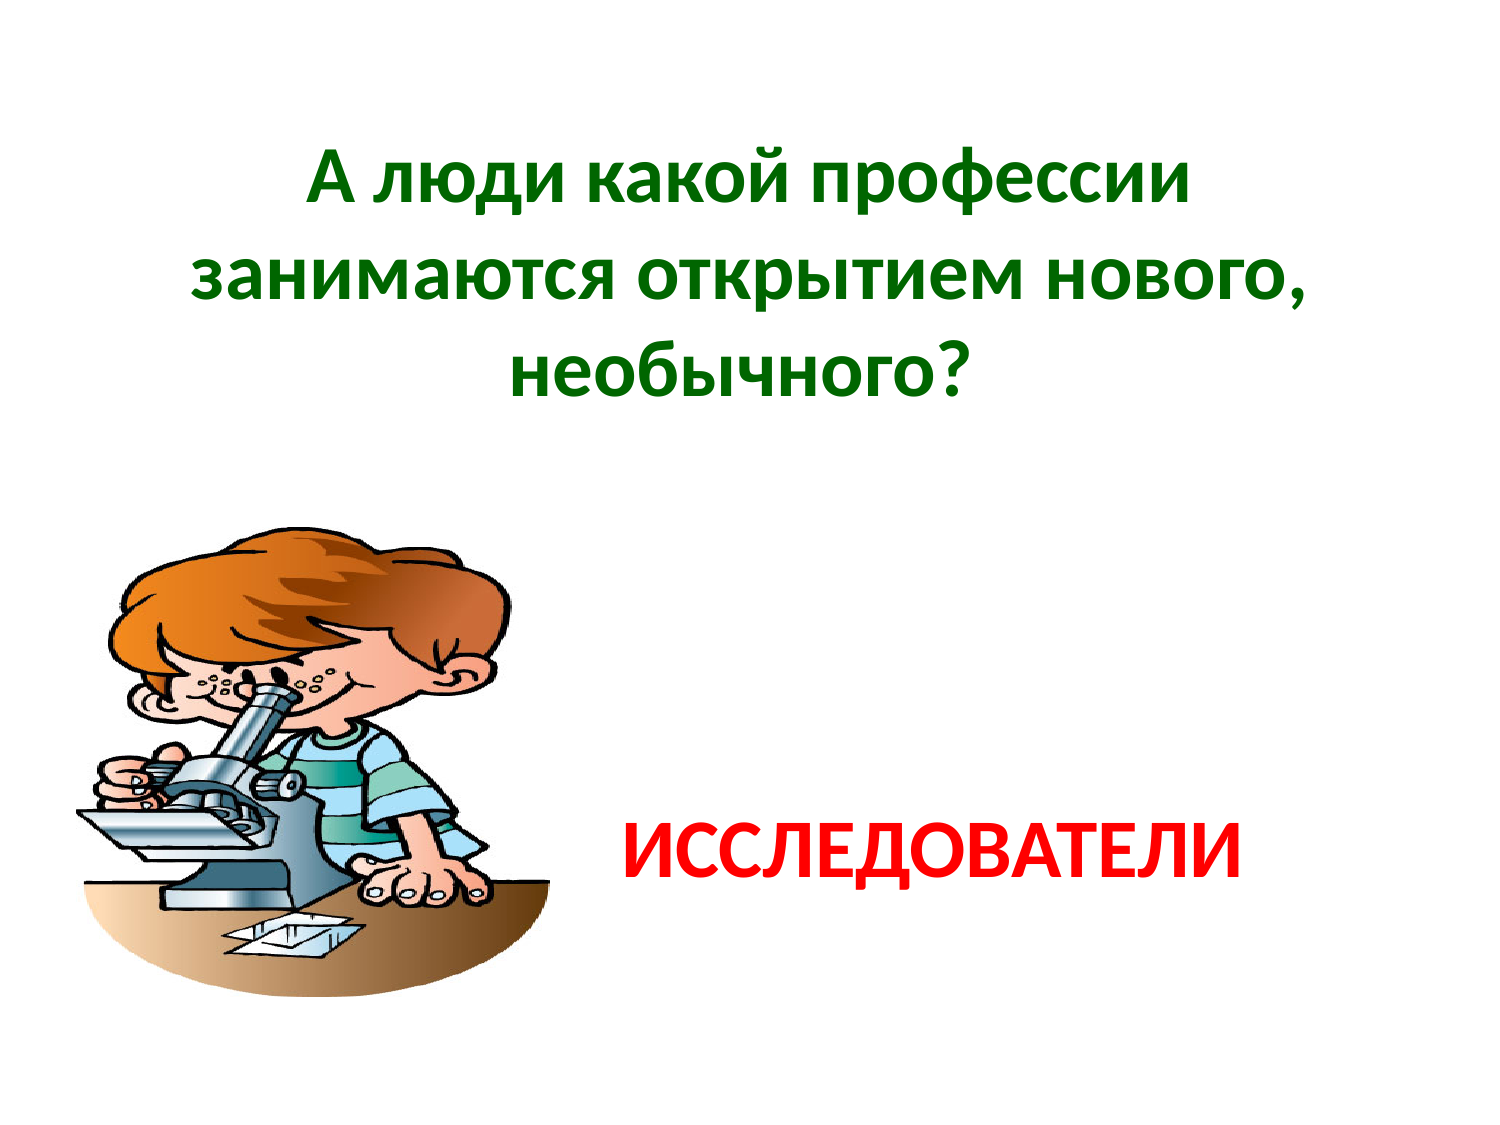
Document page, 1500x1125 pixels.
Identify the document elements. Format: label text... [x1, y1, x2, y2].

picture [76, 526, 550, 997]
text_box ИССЛЕДОВАТЕЛИ [606, 786, 1259, 902]
title А люди какой профессии занимаются открытием нового, необычного? [75, 113, 1425, 421]
